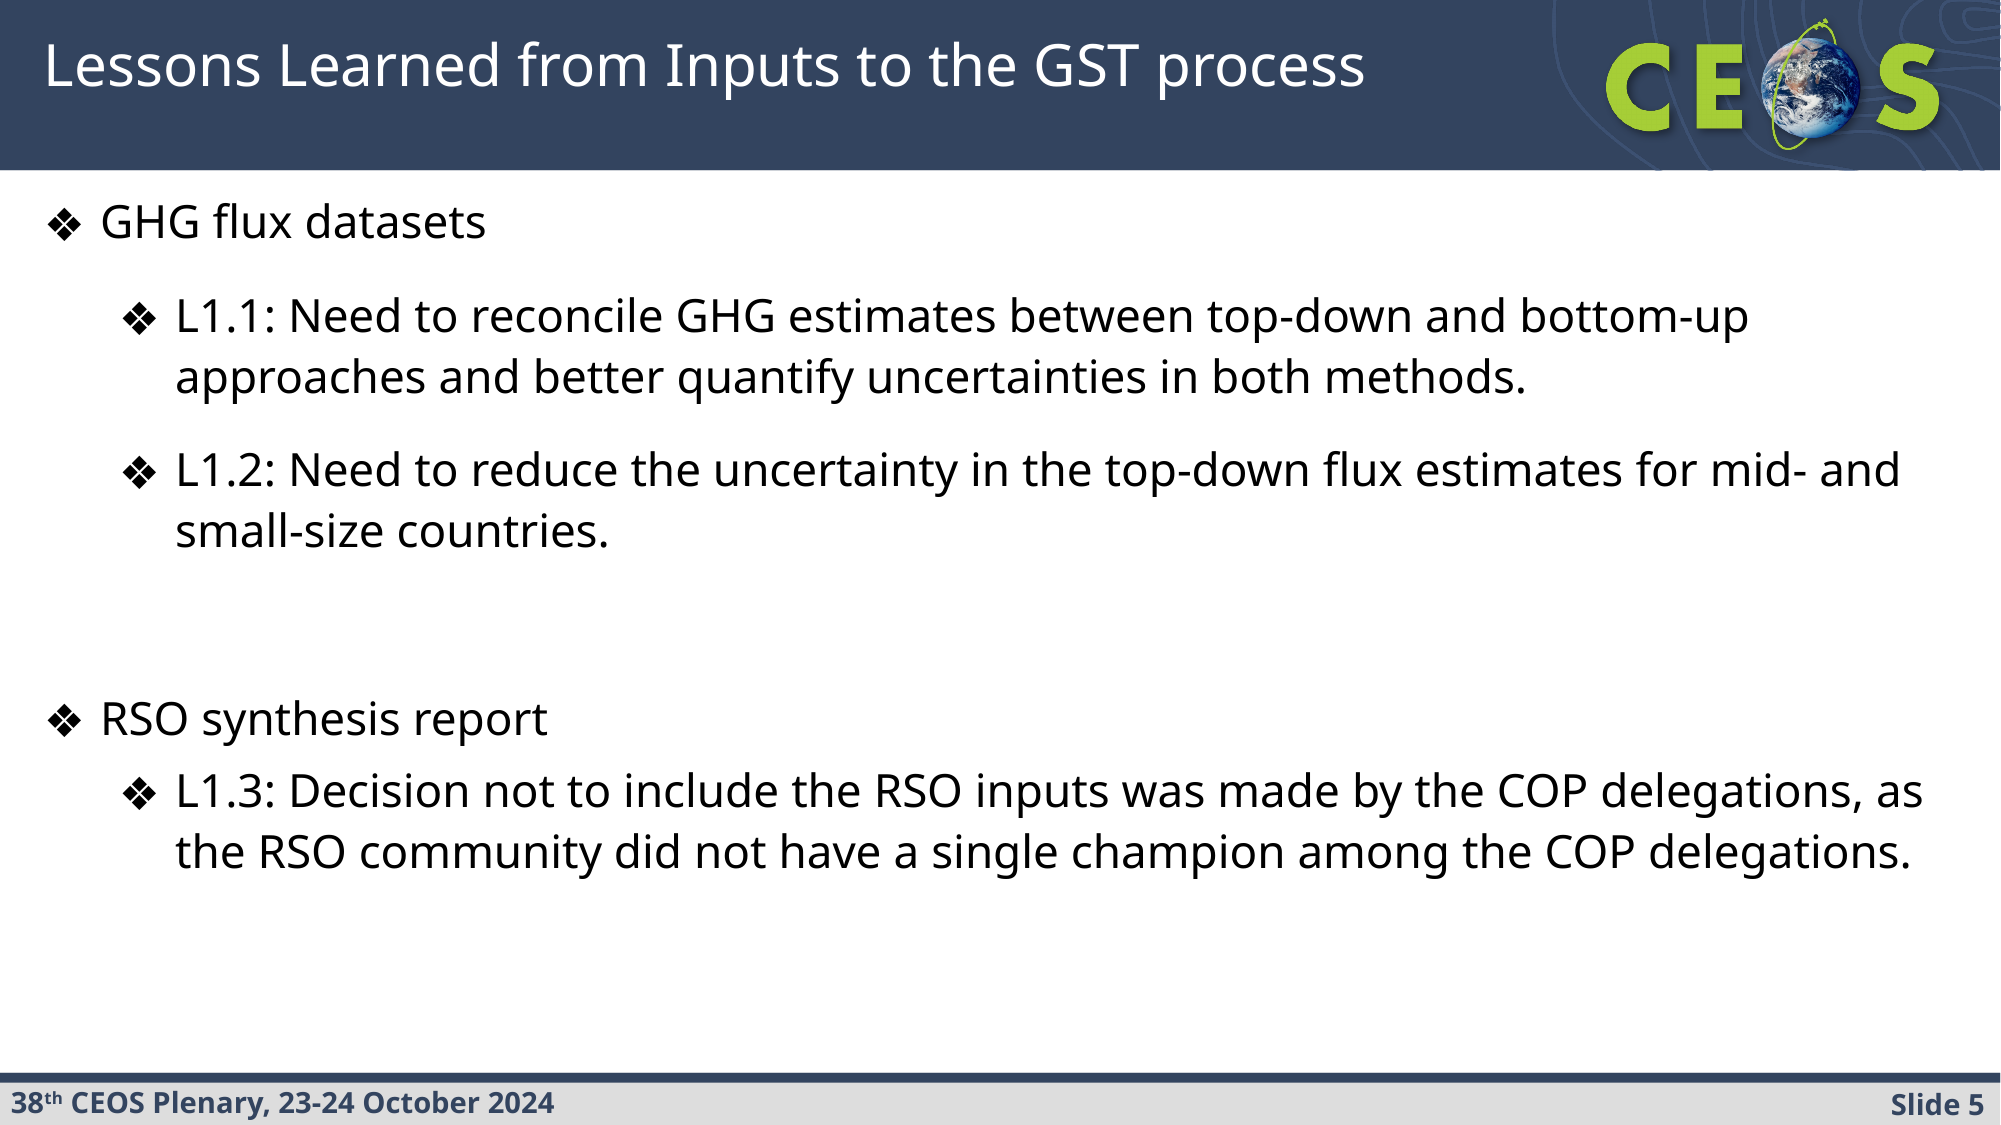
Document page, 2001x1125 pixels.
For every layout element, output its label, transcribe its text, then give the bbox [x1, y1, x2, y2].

list GHG flux datasets L1.1: Need to reconcile GHG estimates between top-down and bottom-up approaches and better quantify uncertainties in both methods. L1.2: Need to reduce the uncertainty in the top-down flux estimates for mid- and small-size countries. RSO synthesis report L1.3: Decision not to include the RSO inputs was made by the COP delegations, as the RSO community did not have a single champion among the COP delegations. [28, 180, 1987, 1018]
title Lessons Learned from Inputs to the GST process [28, 28, 1569, 157]
picture [1606, 18, 1939, 150]
